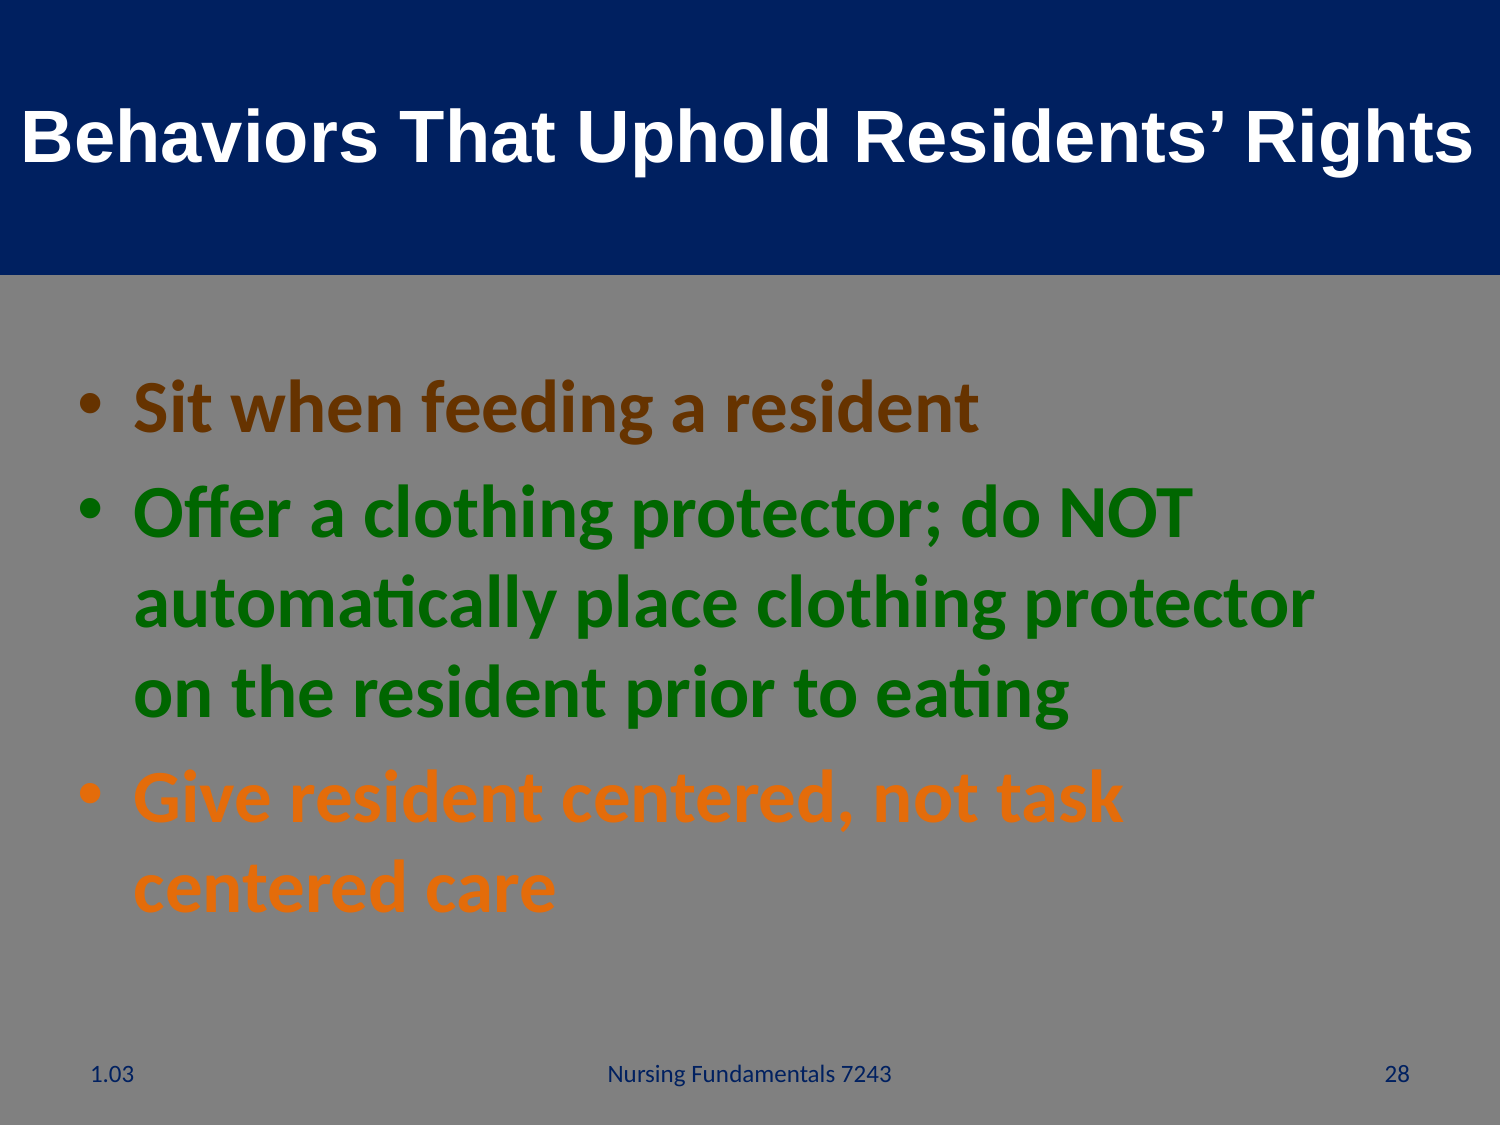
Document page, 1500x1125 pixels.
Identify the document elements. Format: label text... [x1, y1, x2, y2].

list Sit when feeding a resident Offer a clothing protector; do NOT automatically place clothing protector on the resident prior to eating Give resident centered, not task centered care [62, 350, 1388, 952]
footer Nursing Fundamentals 7243 [512, 1042, 988, 1103]
slide_number 1.03 [75, 1042, 425, 1103]
slide_number 28 [1074, 1042, 1425, 1103]
title Behaviors That Uphold Residents’ Rights [0, 0, 1500, 275]
